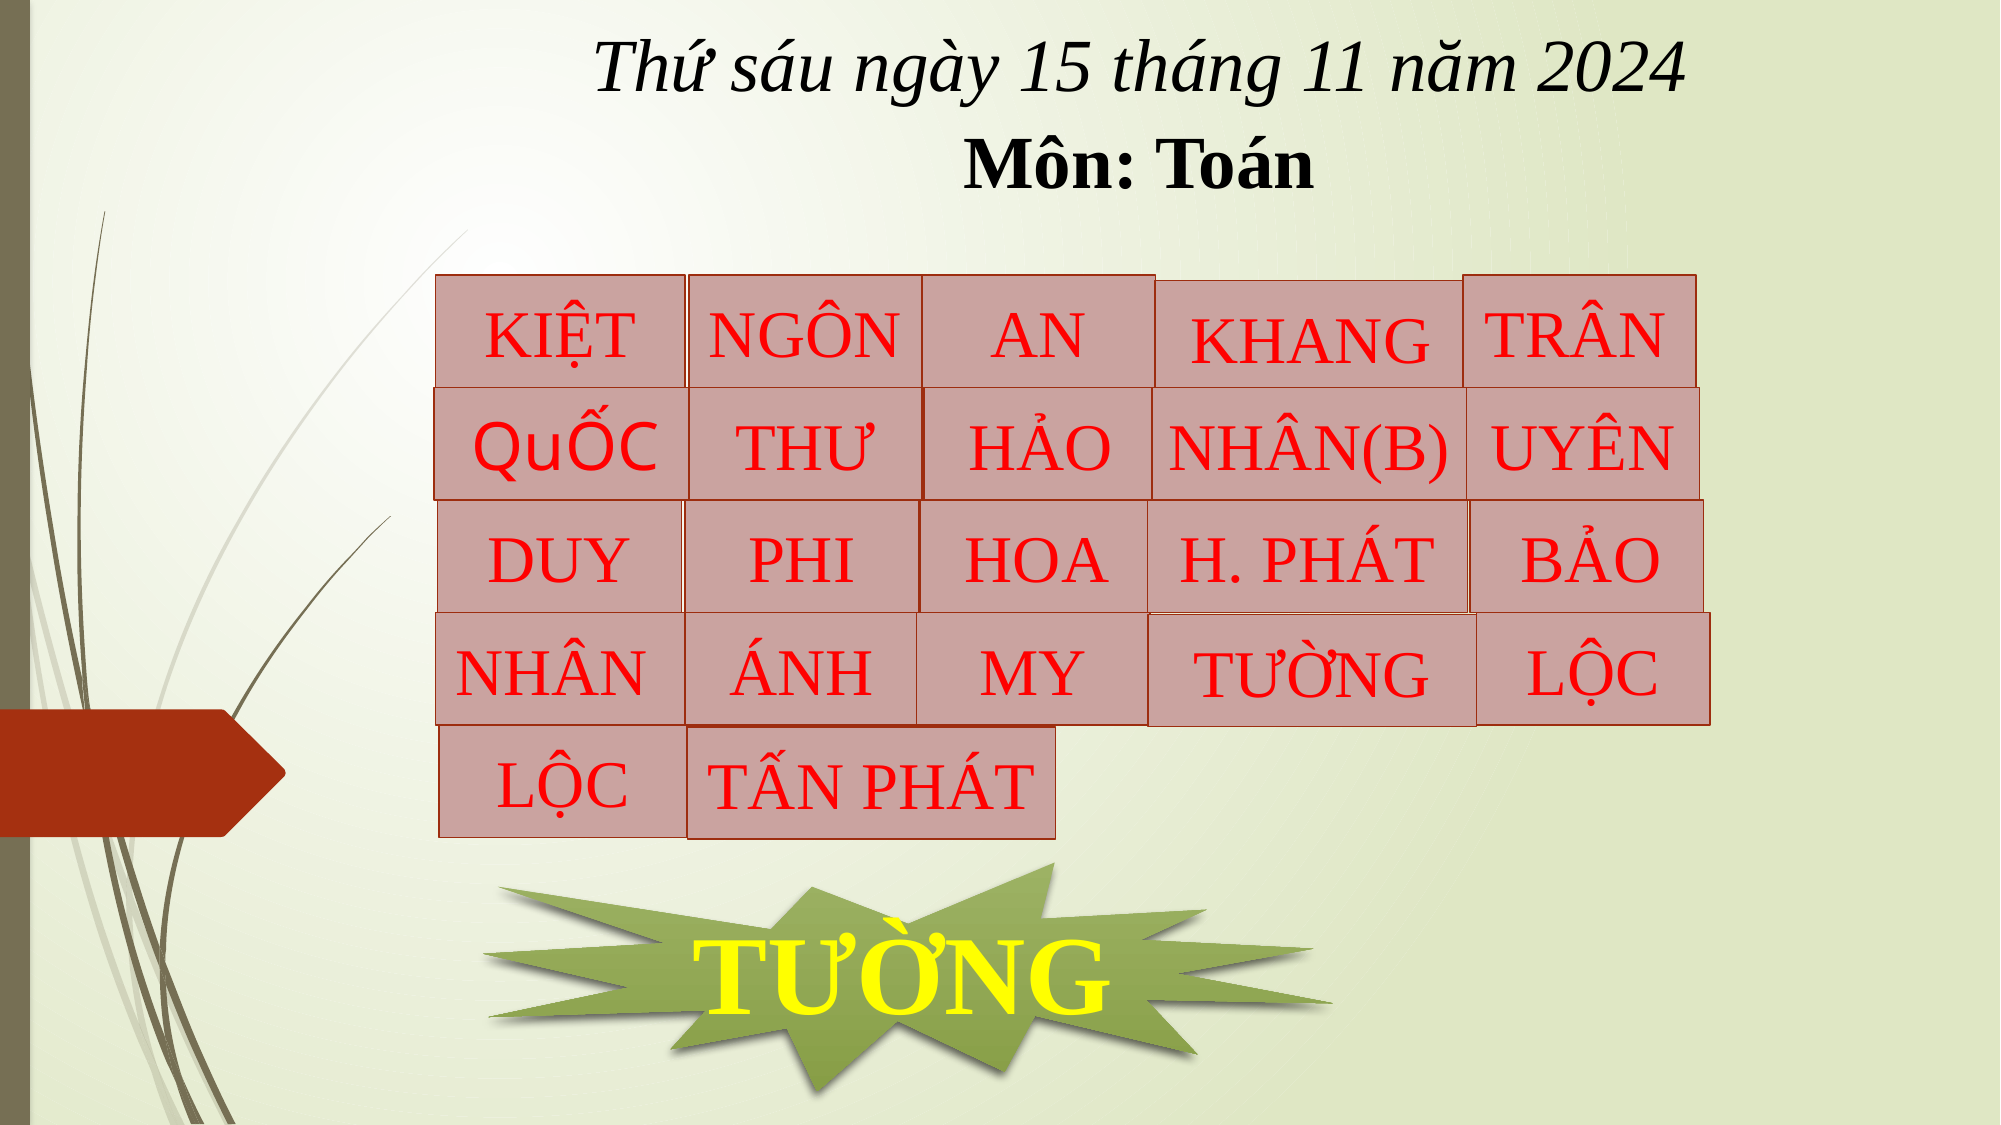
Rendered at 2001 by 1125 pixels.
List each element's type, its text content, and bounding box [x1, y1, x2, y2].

text_box QuỐC [433, 387, 688, 501]
text_box TRÂN [1462, 274, 1697, 387]
text_box ÁNH [684, 612, 916, 726]
text_box NHÂN(B) [1151, 387, 1466, 499]
text_box PHI [684, 499, 919, 612]
text_box KIỆT [435, 274, 686, 387]
text_box TẤN PHÁT [687, 726, 1056, 840]
text_box TƯỜNG [1147, 614, 1477, 727]
text_box KHANG [1154, 280, 1462, 387]
text_box THƯ [688, 387, 923, 499]
text_box BẢO [1469, 499, 1704, 613]
text_box MY [916, 612, 1151, 726]
text_box LỘC [1476, 612, 1711, 726]
text_box AN [921, 274, 1156, 387]
text_box NGÔN [688, 274, 921, 387]
text_box HẢO [923, 387, 1151, 499]
text_box LỘC [438, 724, 688, 838]
text_box DUY [437, 499, 682, 612]
text_box HOA [919, 499, 1147, 612]
text_box UYÊN [1466, 387, 1700, 501]
text_box NHÂN [435, 612, 684, 726]
text_box Thứ sáu ngày 15 tháng 11 năm 2024 Môn: Toán [538, 3, 1741, 211]
text_box TƯỜNG [483, 862, 1334, 1092]
text_box H. PHÁT [1147, 499, 1468, 613]
